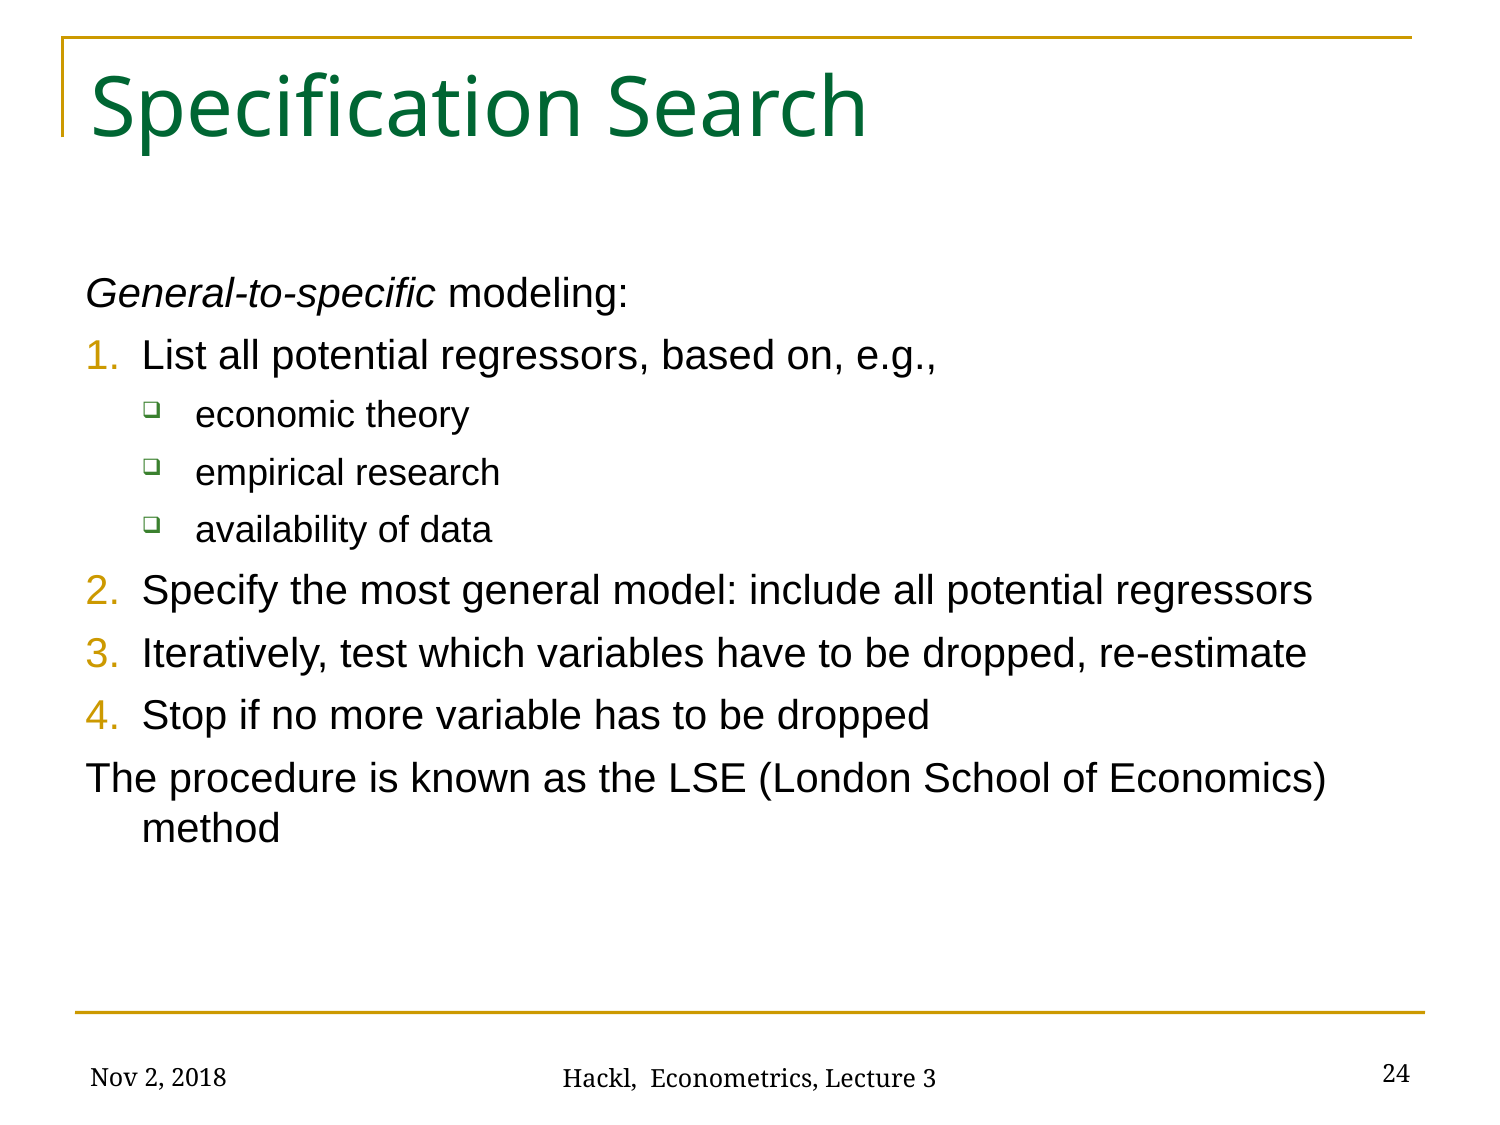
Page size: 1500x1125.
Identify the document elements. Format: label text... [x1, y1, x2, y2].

slide_number 24 [1074, 1023, 1426, 1100]
title Specification Search [74, 45, 1442, 233]
list General-to-specific modeling: List all potential regressors, based on, e.g., economic theory empirical research availability of data Specify the most general model: include all potential regressors Iteratively, test which variables have to be dropped, re-estimate Stop if no more variable has to be dropped The procedure is known as the LSE (London School of Economics) method [70, 257, 1367, 980]
text_box [194, 609, 880, 670]
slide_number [74, 1023, 426, 1100]
footer Hackl, Econometrics, Lecture 3 [512, 1024, 988, 1101]
